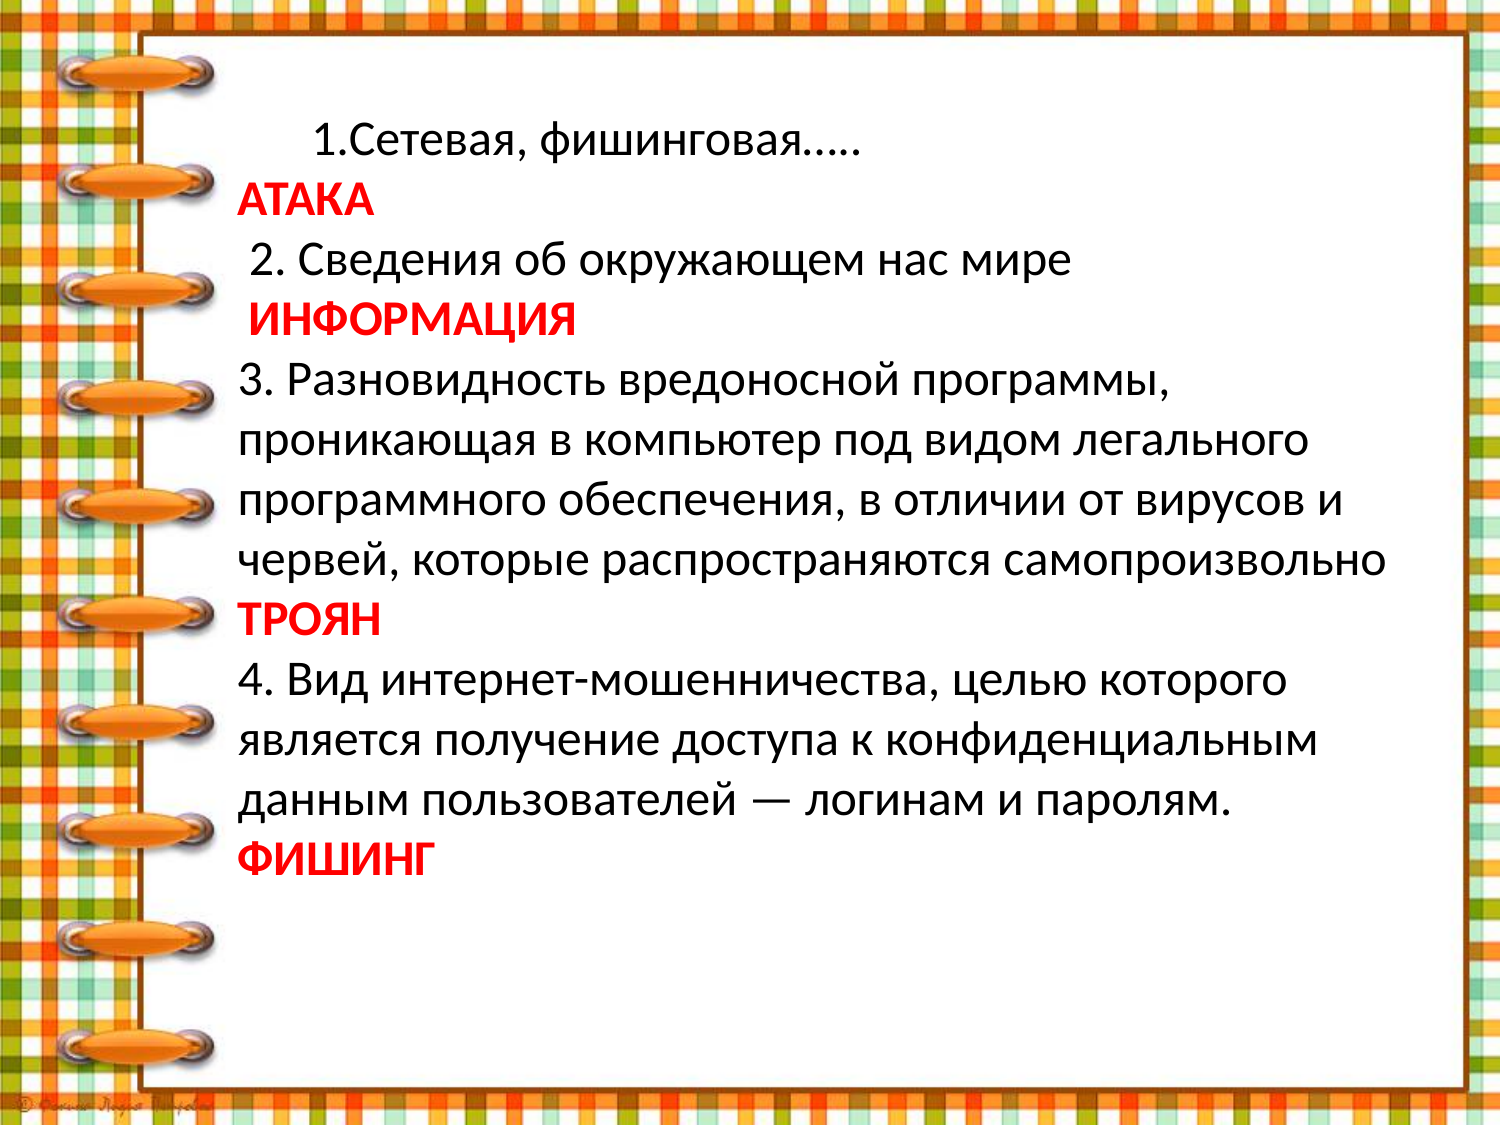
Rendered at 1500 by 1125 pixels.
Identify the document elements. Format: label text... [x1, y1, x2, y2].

picture [0, 0, 1500, 1125]
text_box Сетевая, фишинговая….. АТАКА 2. Сведения об окружающем нас мире ИНФОРМАЦИЯ 3. Разновидность вредоносной программы, проникающая в компьютер под видом легального программного обеспечения, в отличии от вирусов и червей, которые распространяются самопроизвольно ТРОЯН 4. Вид интернет-мошенничества, целью которого является получение доступа к конфиденциальным данным пользователей — логинам и паролям. ФИШИНГ [222, 97, 1453, 893]
